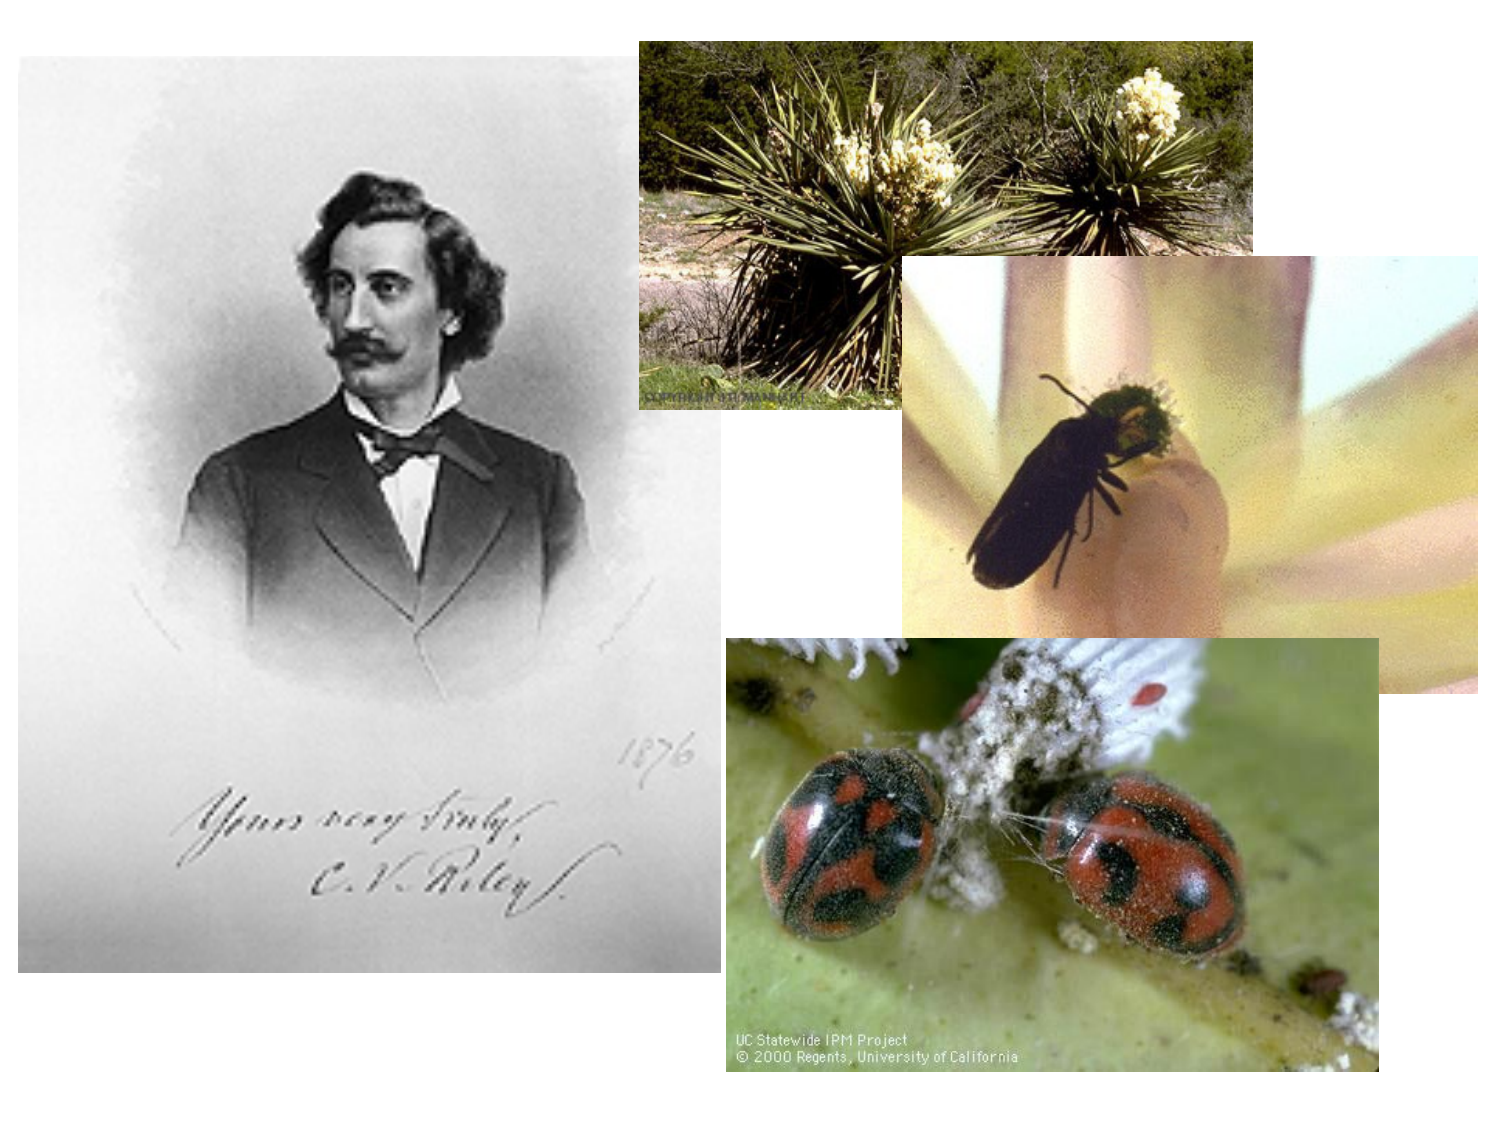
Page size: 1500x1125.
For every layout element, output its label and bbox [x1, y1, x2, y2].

picture [18, 41, 1478, 1072]
